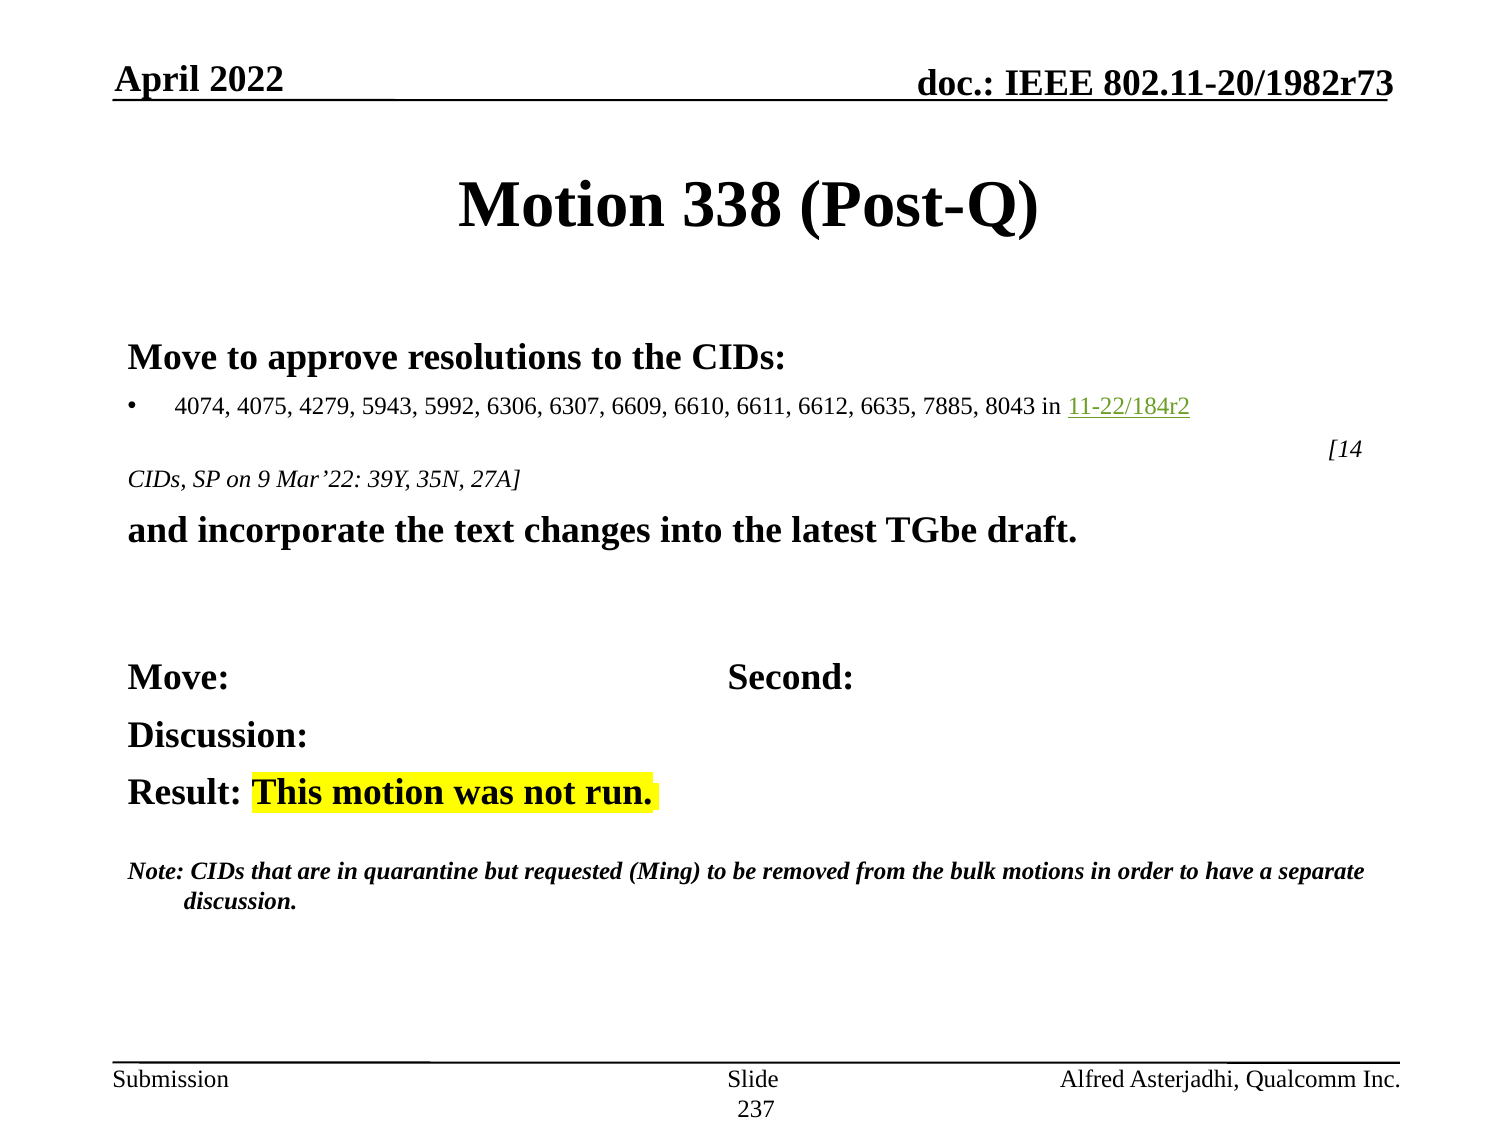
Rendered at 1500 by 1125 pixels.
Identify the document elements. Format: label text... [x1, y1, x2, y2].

title Motion 338 (Post-Q) [112, 112, 1388, 288]
slide_number Slide 237 [712, 1061, 800, 1123]
list Move to approve resolutions to the CIDs: 4074, 4075, 4279, 5943, 5992, 6306, 6307, 6609, 6610, 6611, 6612, 6635, 7885, 8043 in 11-22/184r2 [14 CIDs, SP on 9 Mar’22: 39Y, 35N, 27A] and incorporate the text changes into the latest TGbe draft. Move: Second: Discussion: Result: This motion was not run. Note: CIDs that are in quarantine but requested (Ming) to be removed from the bulk motions in order to have a separate discussion. [112, 324, 1388, 1000]
footer Alfred Asterjadhi, Qualcomm Inc. [878, 1061, 1402, 1093]
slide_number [114, 54, 423, 100]
